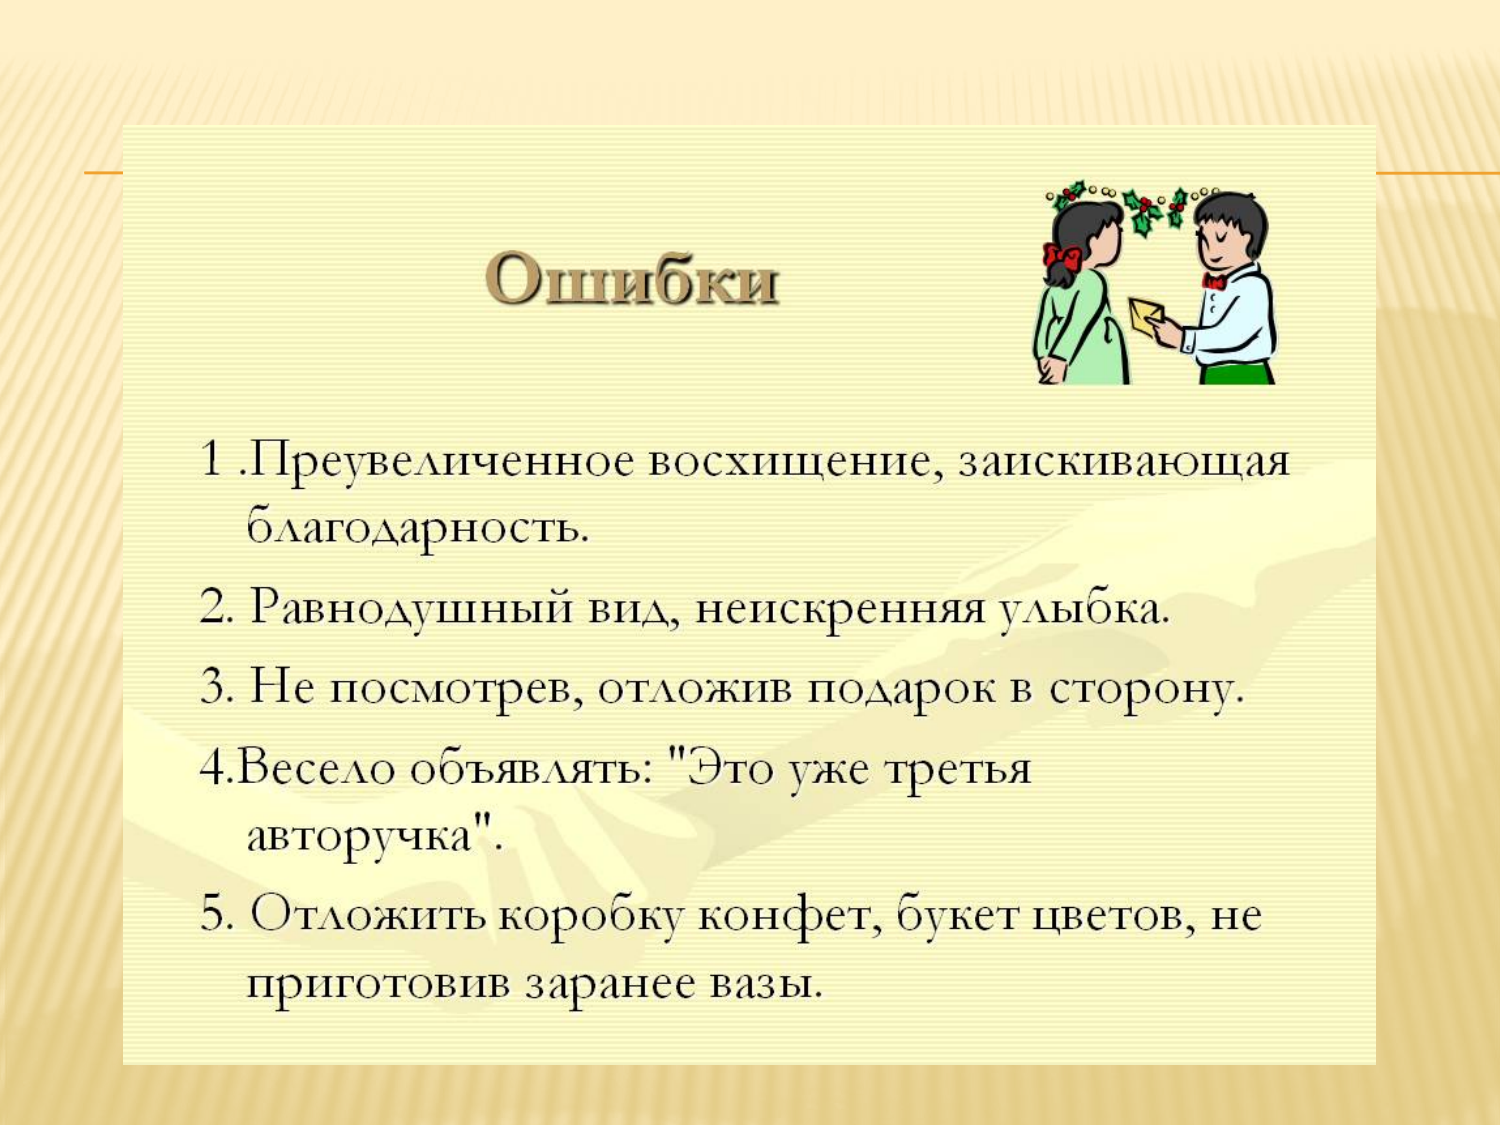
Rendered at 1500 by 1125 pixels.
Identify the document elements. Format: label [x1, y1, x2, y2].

list [123, 125, 1377, 1065]
